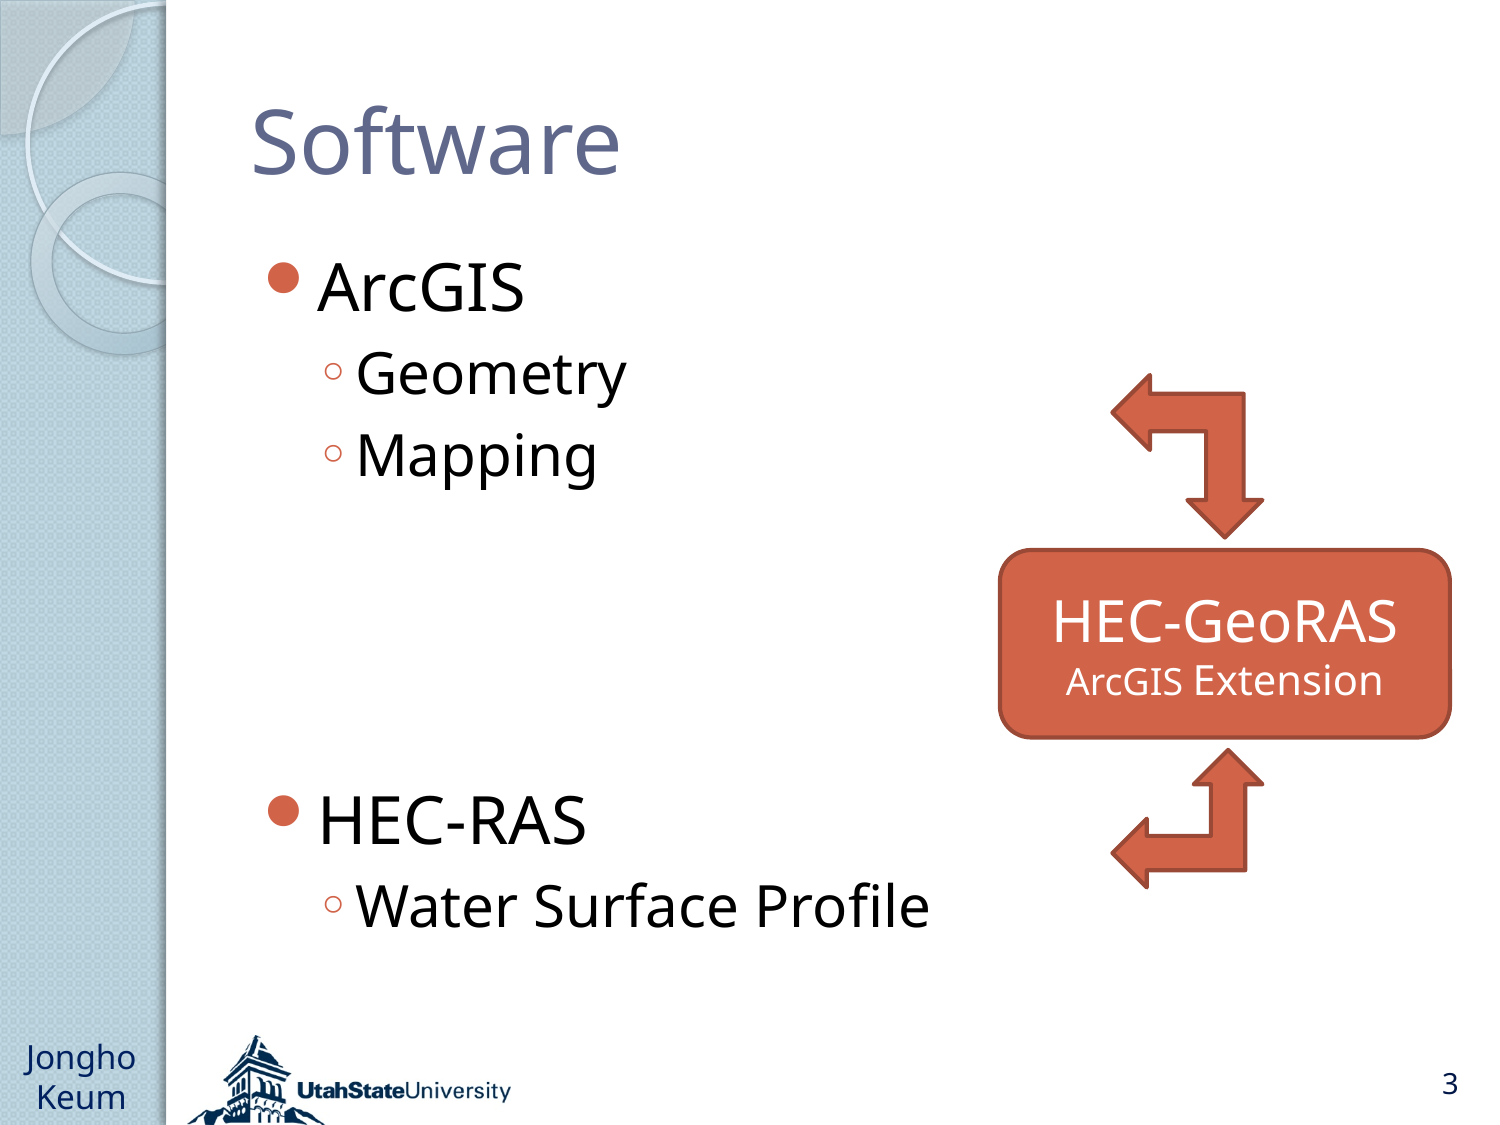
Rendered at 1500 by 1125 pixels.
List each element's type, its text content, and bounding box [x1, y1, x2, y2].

text_box HEC-GeoRAS ArcGIS Extension [997, 547, 1453, 740]
slide_number 2 [1413, 1034, 1488, 1113]
text_box [1110, 747, 1265, 890]
text_box [1110, 373, 1265, 540]
list ArcGIS Geometry Mapping HEC-RAS Water Surface Profile [235, 237, 1466, 1025]
picture [187, 1035, 511, 1125]
title Software [235, 45, 1466, 233]
